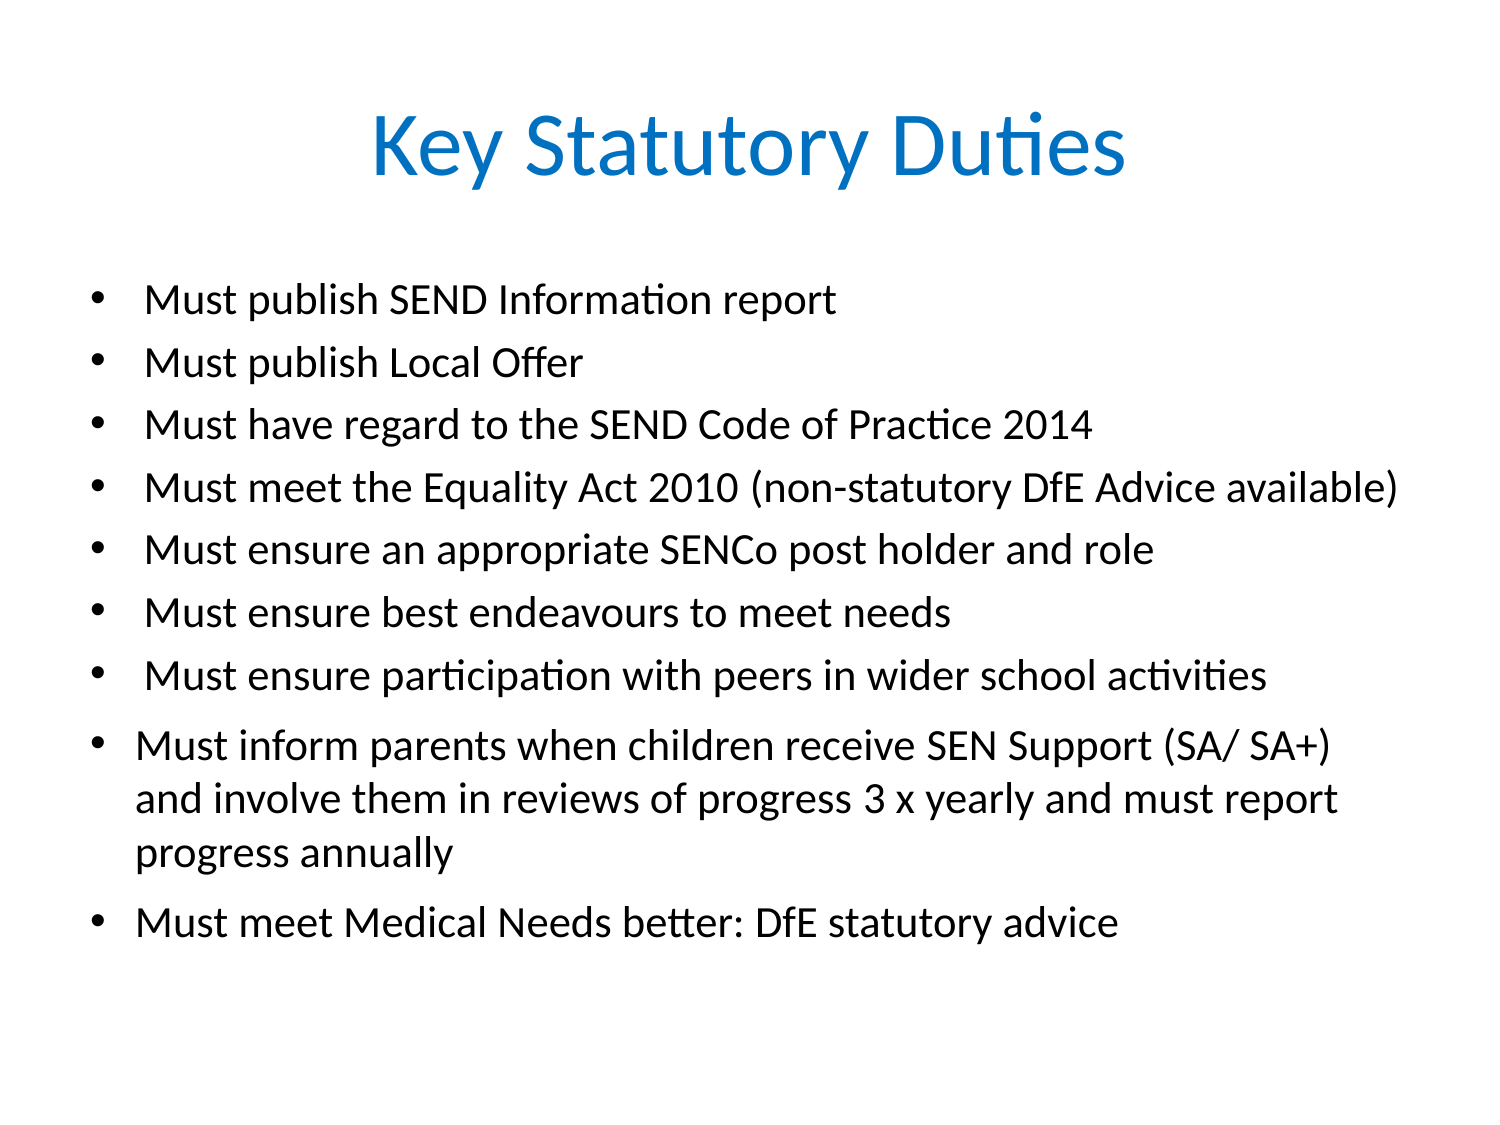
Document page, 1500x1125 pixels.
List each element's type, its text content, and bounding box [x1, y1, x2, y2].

title Key Statutory Duties [75, 45, 1425, 233]
list Must publish SEND Information report Must publish Local Offer Must have regard to the SEND Code of Practice 2014 Must meet the Equality Act 2010 (non-statutory DfE Advice available) Must ensure an appropriate SENCo post holder and role Must ensure best endeavours to meet needs Must ensure participation with peers in wider school activities Must inform parents when children receive SEN Support (SA/ SA+) and involve them in reviews of progress 3 x yearly and must report progress annually Must meet Medical Needs better: DfE statutory advice [75, 262, 1425, 1005]
